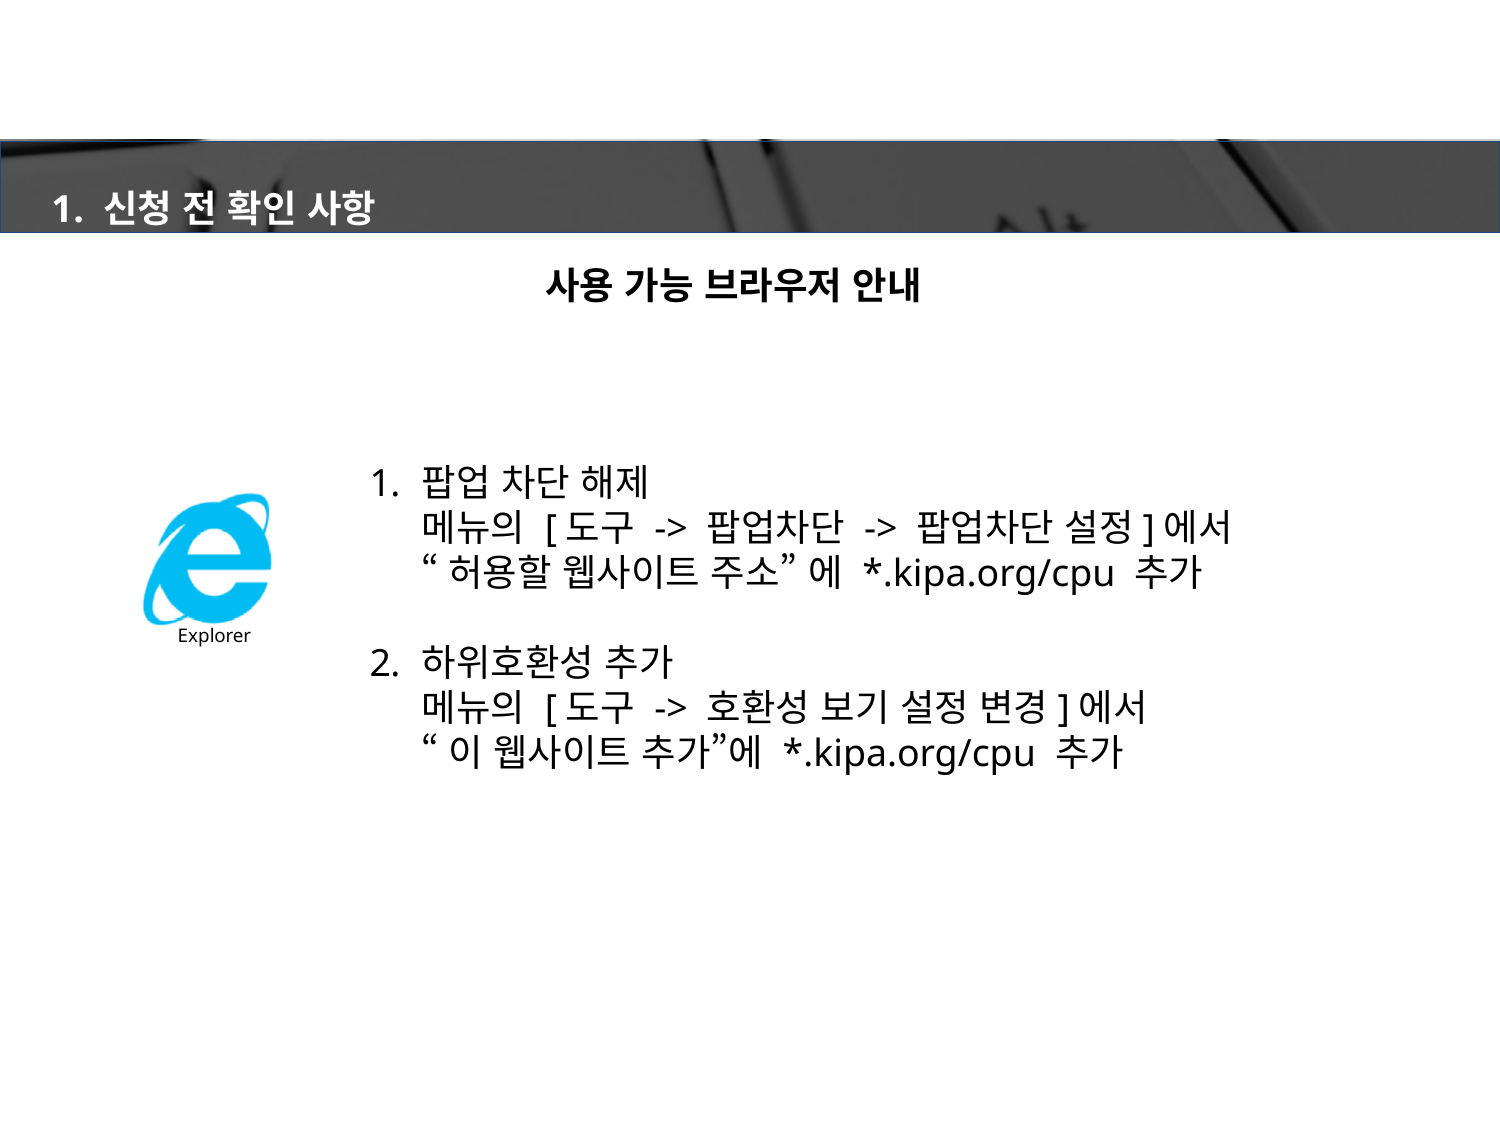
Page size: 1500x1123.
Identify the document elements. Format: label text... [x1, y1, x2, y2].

subtitle 사용 가능 브라우저 안내 [40, 247, 1438, 378]
picture [130, 488, 280, 629]
picture [0, 138, 1500, 233]
text_box 팝업 차단 해제 메뉴의 [도구 -> 팝업차단 -> 팝업차단 설정]에서 “허용할 웹사이트 주소” 에 *.kipa.org/cpu 추가 하위호환성 추가 메뉴의 [도구 -> 호환성 보기 설정 변경]에서 “이 웹사이트 추가”에 *.kipa.org/cpu 추가 [331, 444, 1414, 719]
